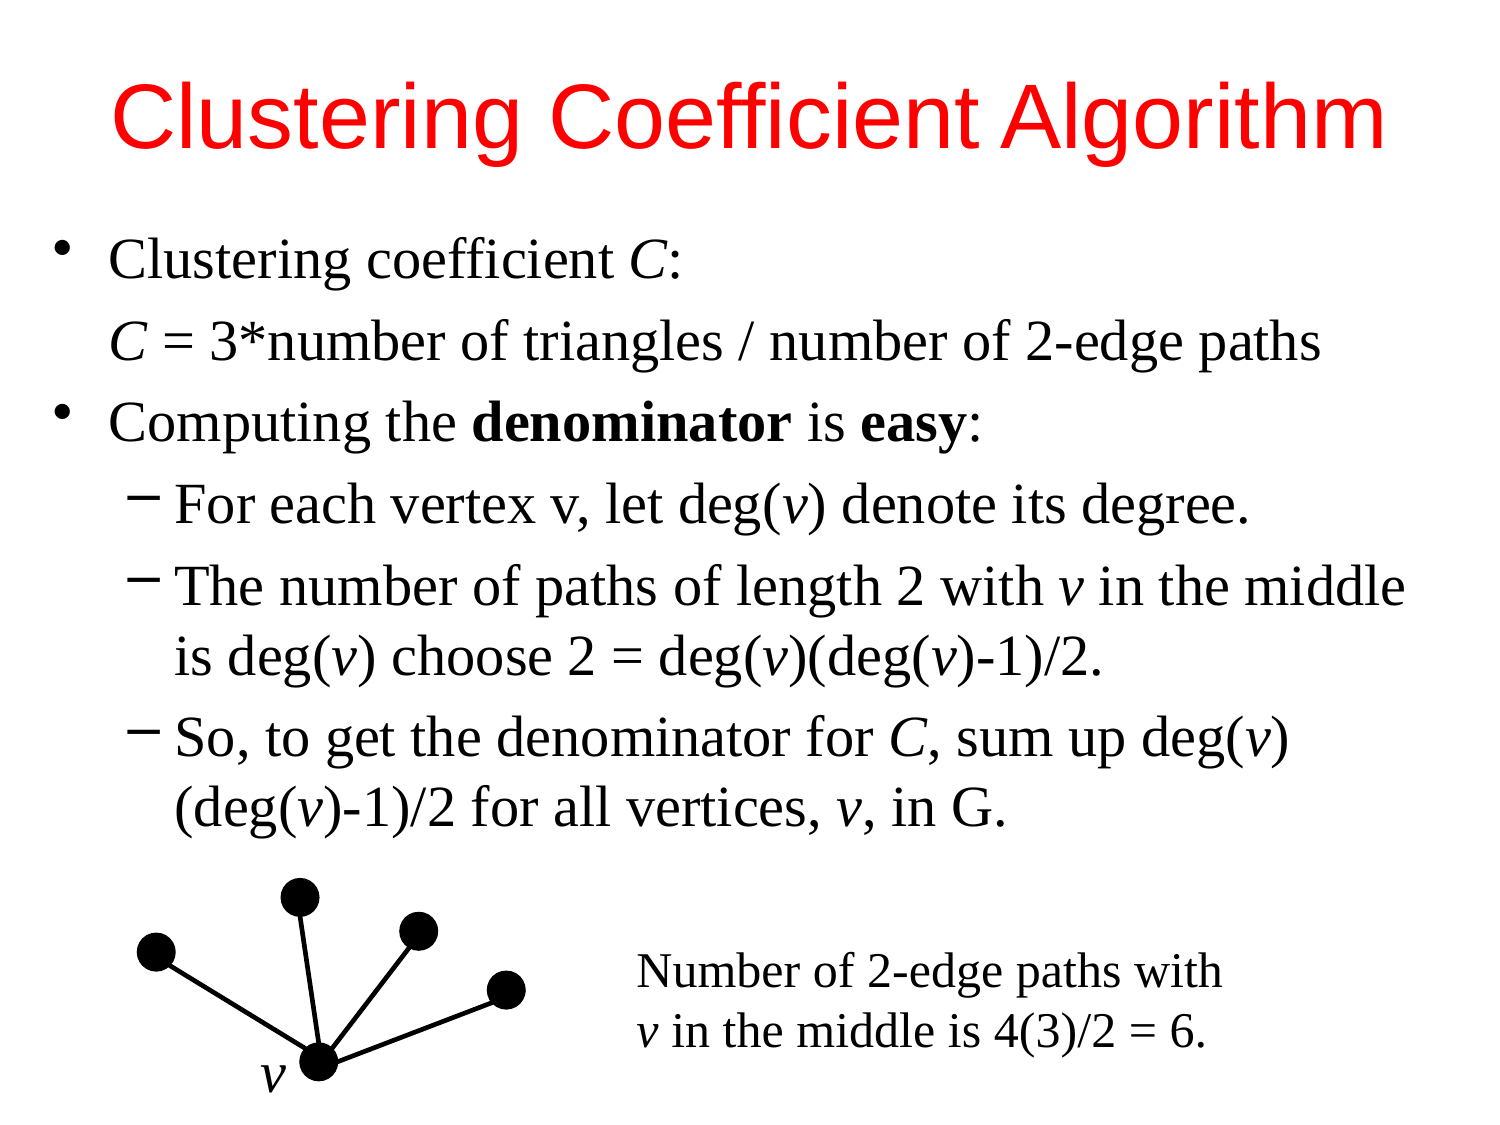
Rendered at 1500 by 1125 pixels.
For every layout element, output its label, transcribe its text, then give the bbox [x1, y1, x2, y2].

text_box v [245, 1058, 301, 1112]
text_box [137, 933, 175, 971]
title Clustering Coefficient Algorithm [75, 17, 1425, 206]
text_box Number of 2-edge paths with v in the middle is 4(3)/2 = 6. [621, 930, 1251, 1065]
text_box [487, 971, 525, 988]
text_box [337, 989, 526, 1063]
text_box [281, 878, 319, 916]
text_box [169, 965, 296, 1049]
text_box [299, 915, 319, 1044]
list Clustering coefficient C: C = 3*number of triangles / number of 2-edge paths Computing the denominator is easy: For each vertex v, let deg(v) denote its degree. The number of paths of length 2 with v in the middle is deg(v) choose 2 = deg(v)(deg(v)-1)/2. So, to get the denominator for C, sum up deg(v)(deg(v)-1)/2 for all vertices, v, in G. [37, 212, 1463, 1038]
text_box [408, 912, 430, 916]
text_box [301, 1043, 337, 1081]
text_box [331, 917, 433, 1049]
